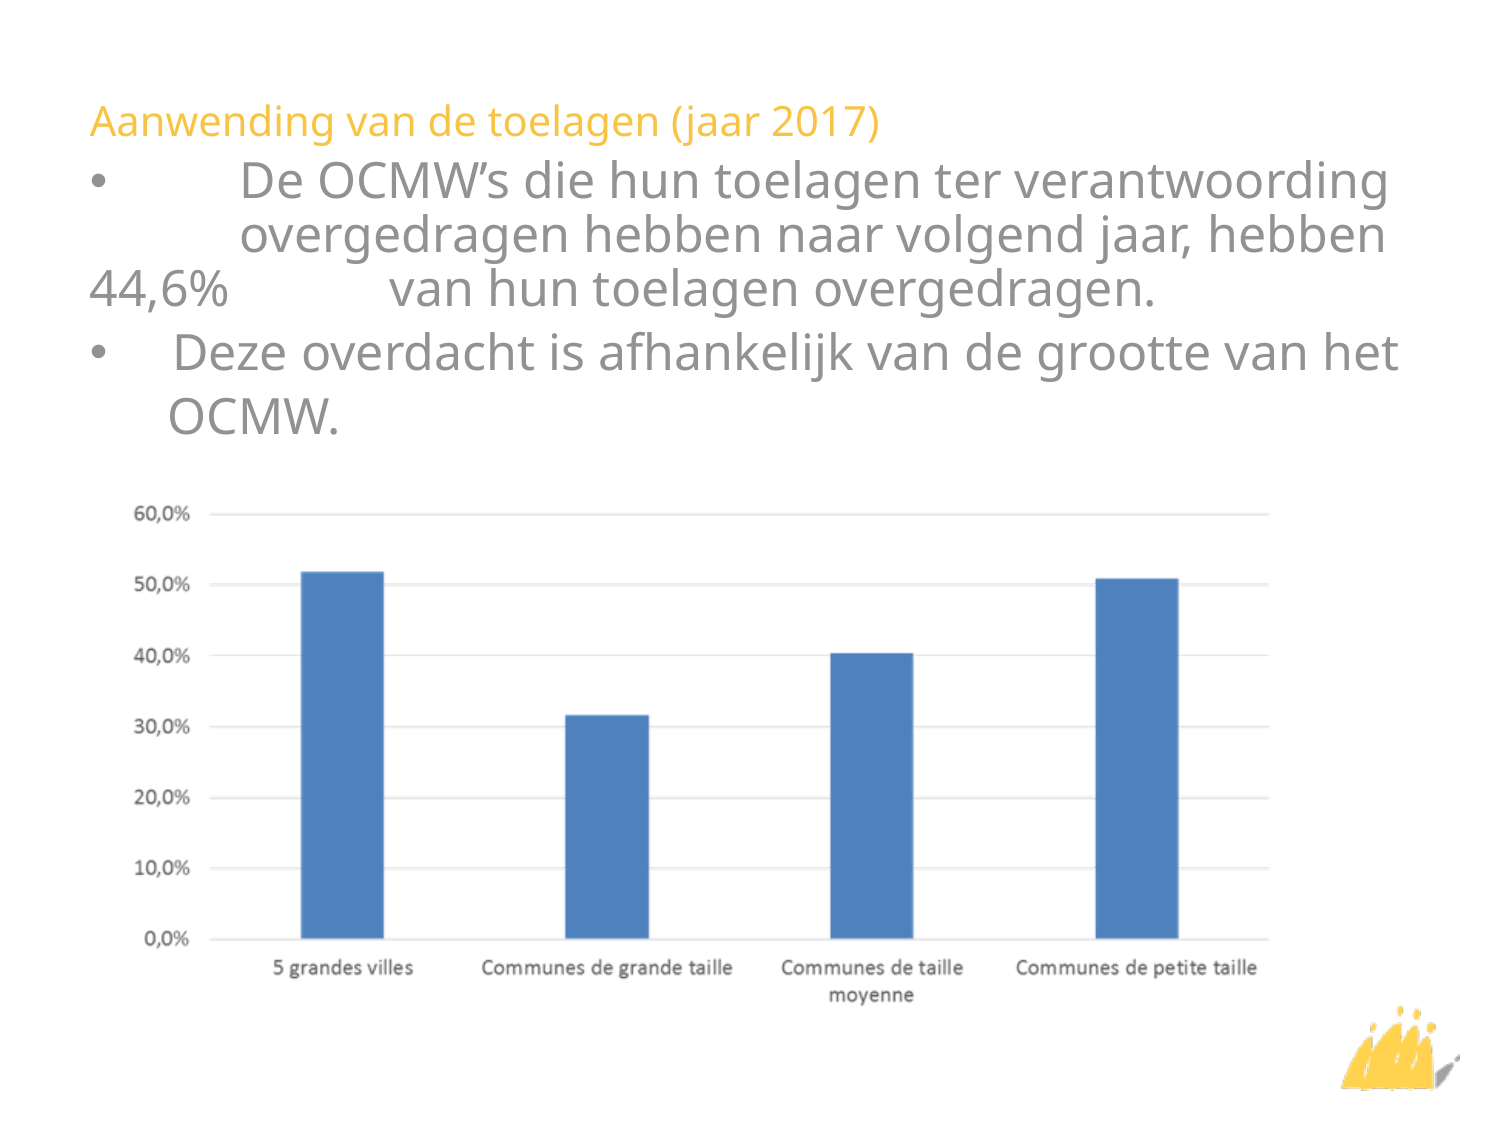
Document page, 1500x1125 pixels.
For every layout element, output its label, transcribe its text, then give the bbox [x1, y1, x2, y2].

picture [1332, 1004, 1461, 1100]
list Aanwending van de toelagen (jaar 2017) De OCMW’s die hun toelagen ter verantwoording overgedragen hebben naar volgend jaar, hebben 44,6% van hun toelagen overgedragen. Deze overdacht is afhankelijk van de grootte van het OCMW. [75, 93, 1425, 986]
chart [86, 457, 1301, 1031]
